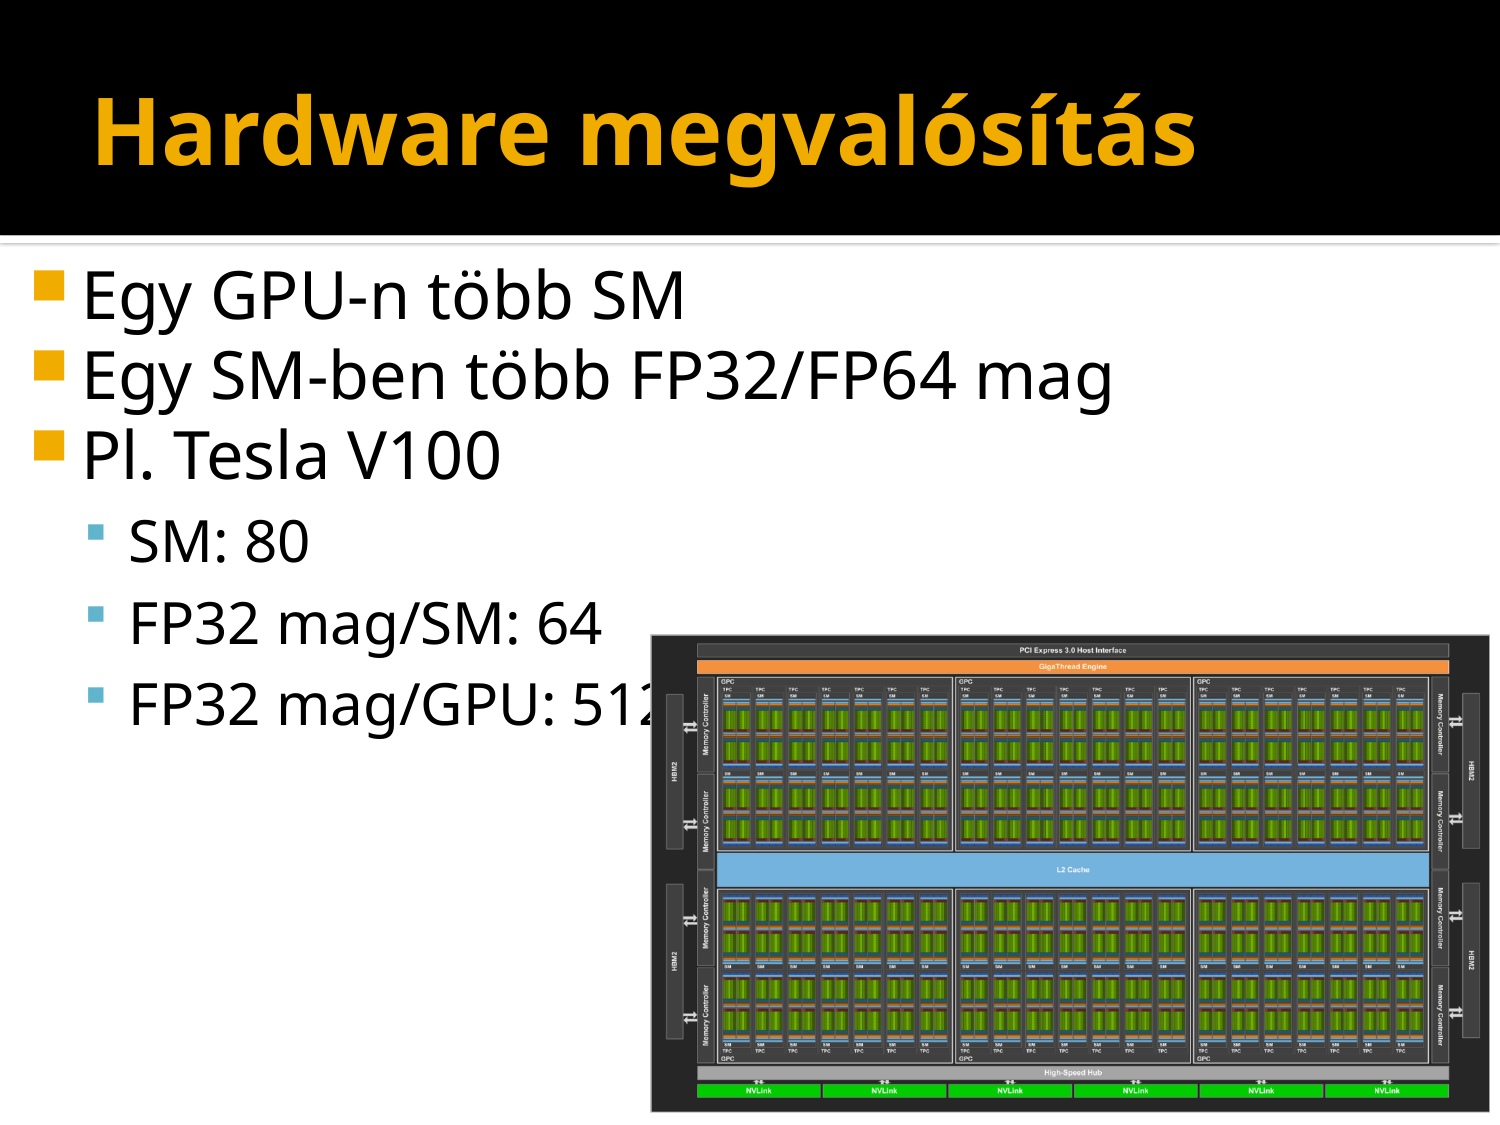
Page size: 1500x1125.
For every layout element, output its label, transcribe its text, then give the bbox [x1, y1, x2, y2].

title Hardware megvalósítás [75, 25, 1425, 231]
picture [649, 634, 1490, 1113]
list Egy GPU-n több SM Egy SM-ben több FP32/FP64 mag Pl. Tesla V100 SM: 80 FP32 mag/SM: 64 FP32 mag/GPU: 5120 [0, 237, 1500, 1125]
